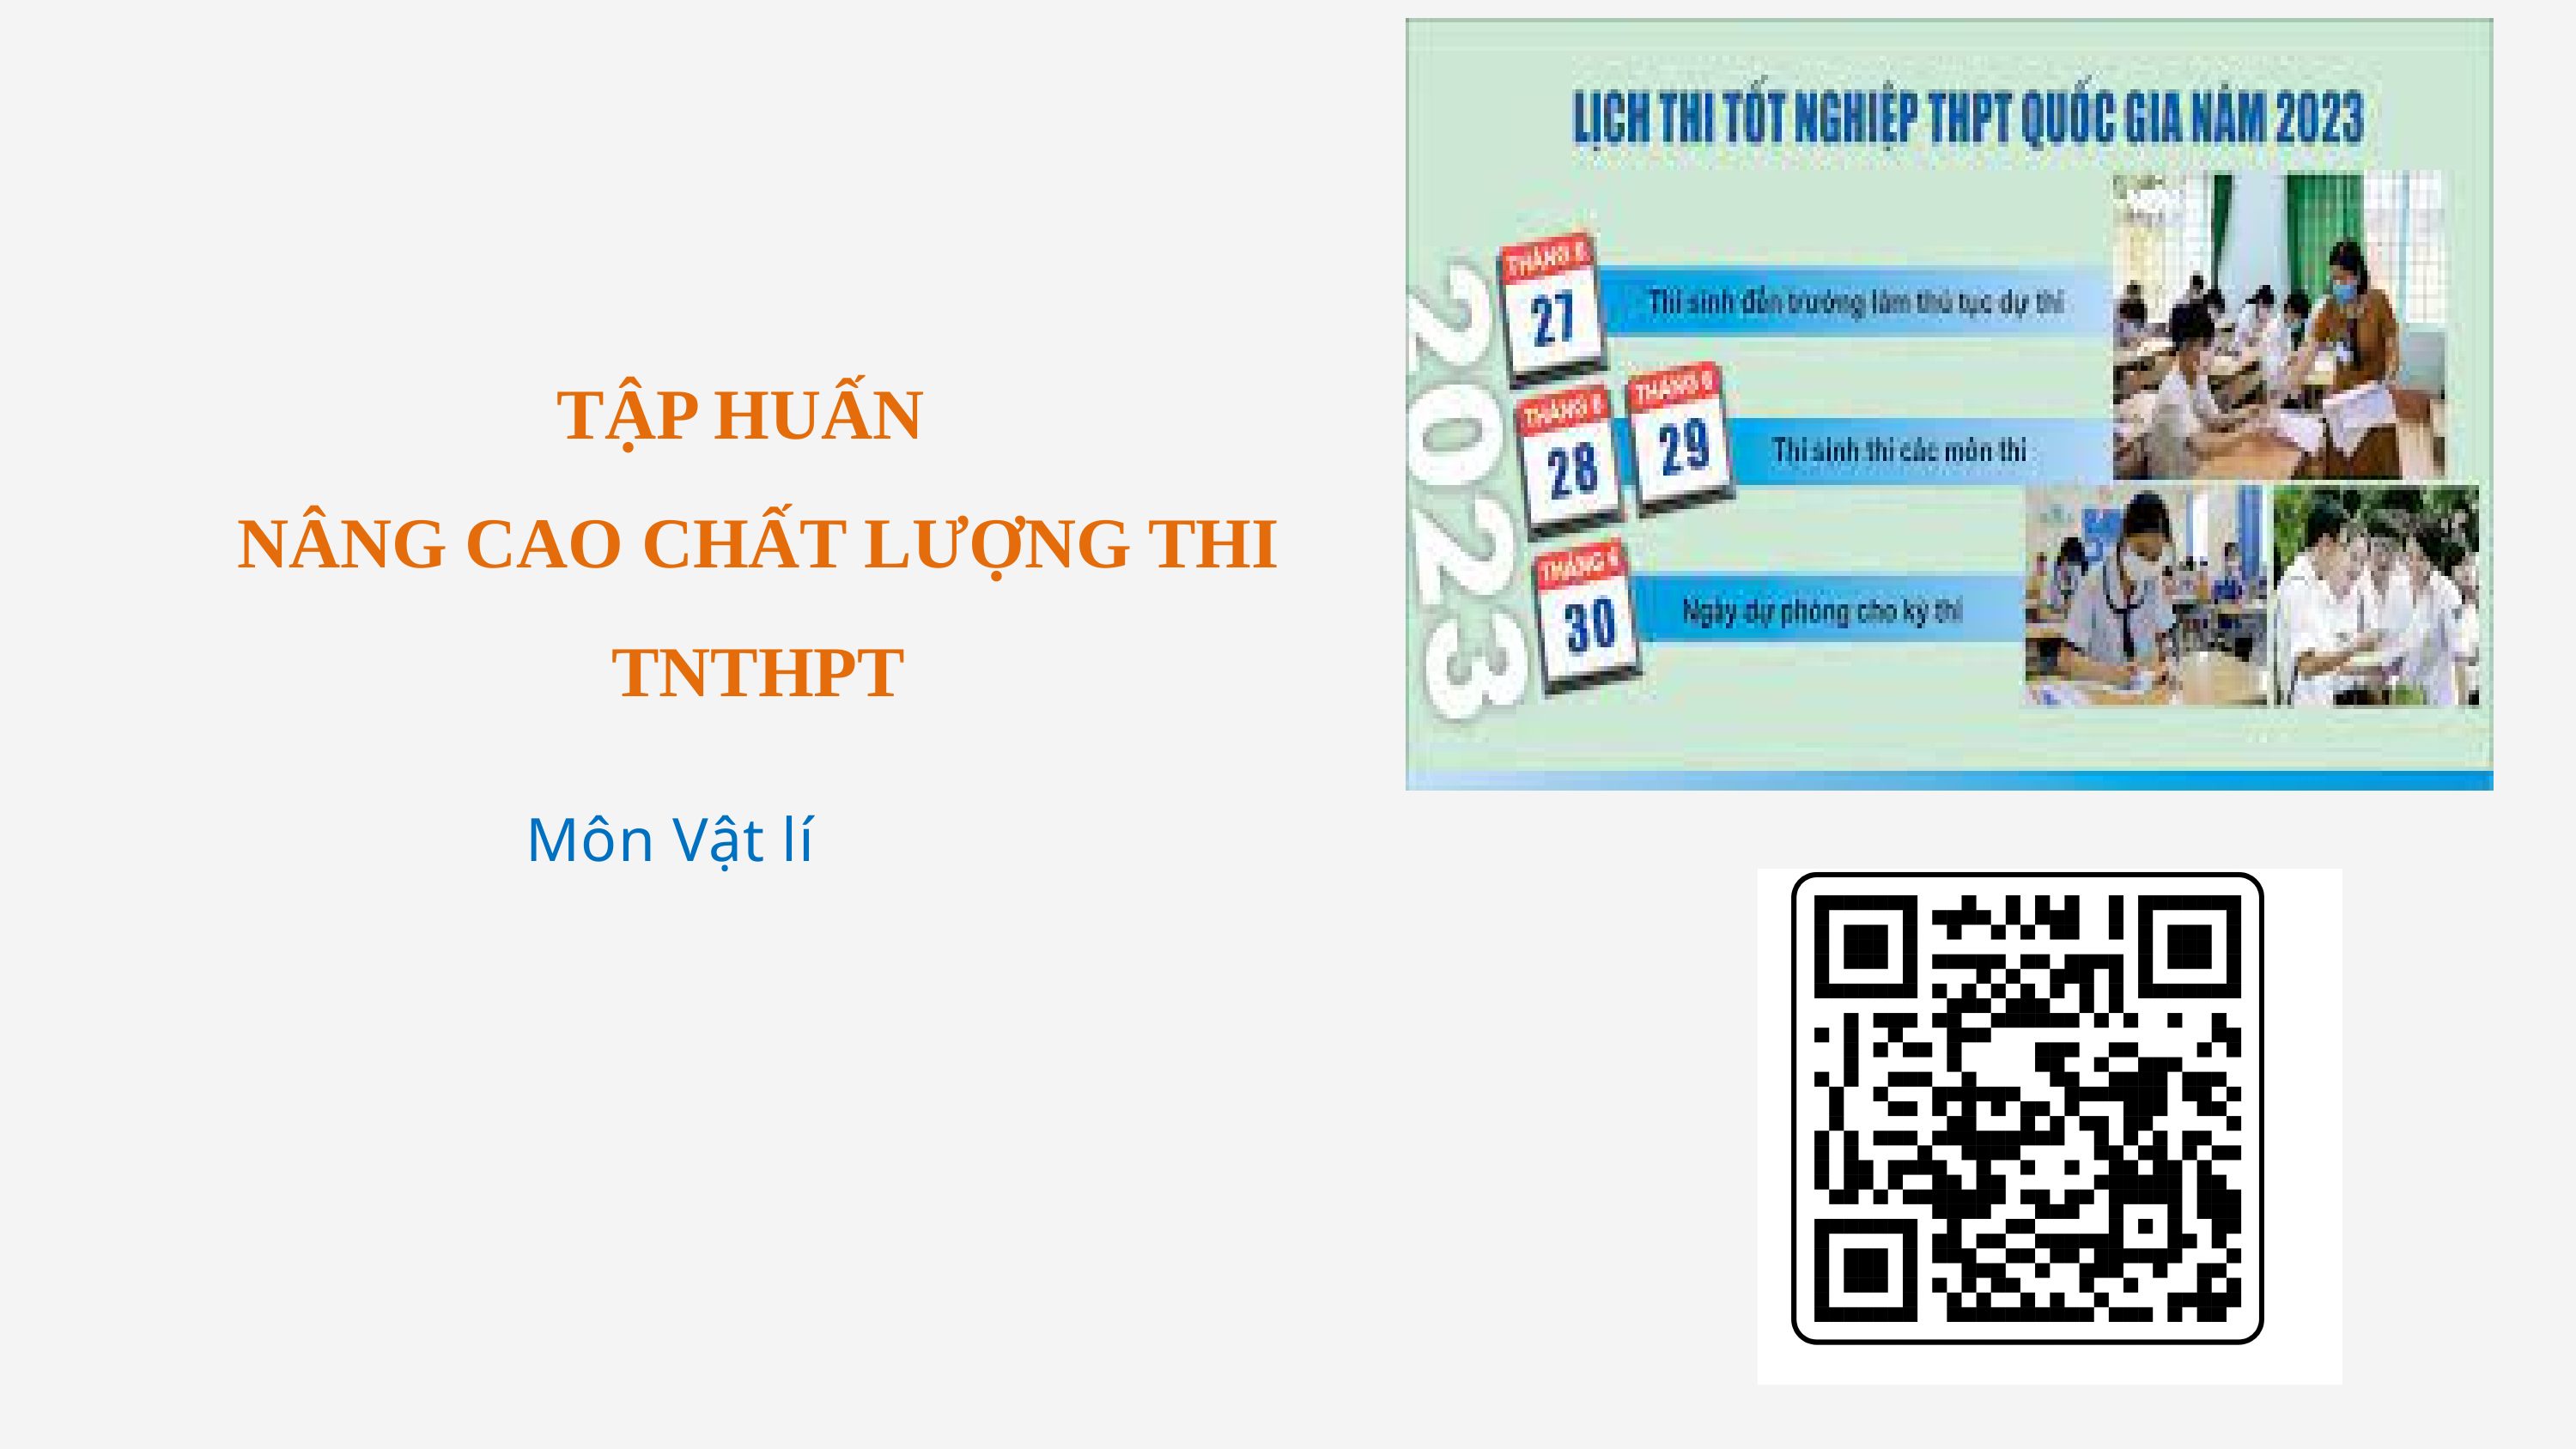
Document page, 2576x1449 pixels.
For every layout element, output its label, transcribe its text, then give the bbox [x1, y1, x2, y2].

text_box Môn Vật lí [526, 790, 1541, 874]
text_box TẬP HUẤN NÂNG CAO CHẤT LƯỢNG THI TNTHPT [175, 324, 1342, 711]
picture [1757, 869, 2343, 1385]
picture [1406, 18, 2494, 791]
picture [2383, 786, 2409, 791]
